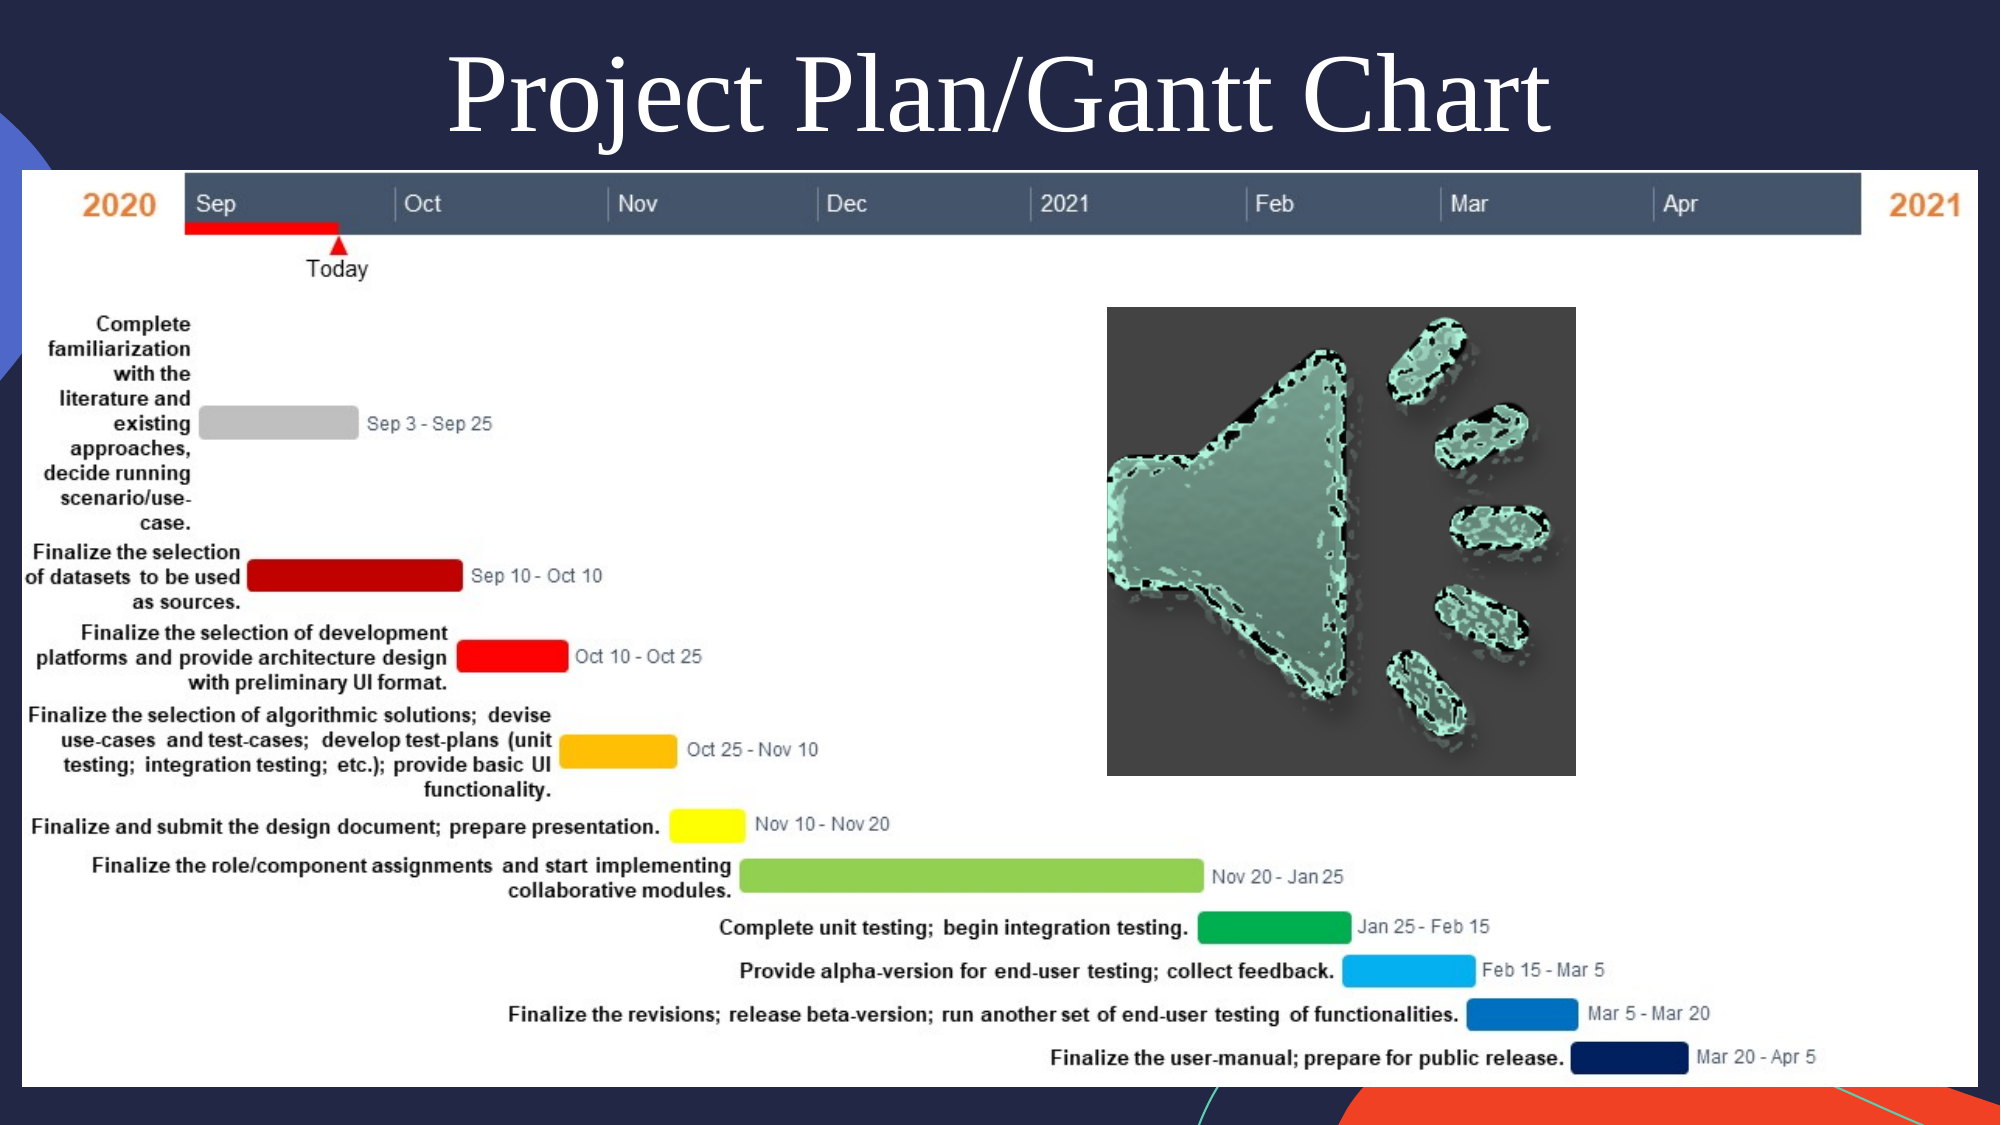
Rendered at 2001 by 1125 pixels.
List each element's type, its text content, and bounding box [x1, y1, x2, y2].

picture [21, 170, 1979, 1087]
title Project Plan/Gantt Chart [399, 0, 1601, 169]
